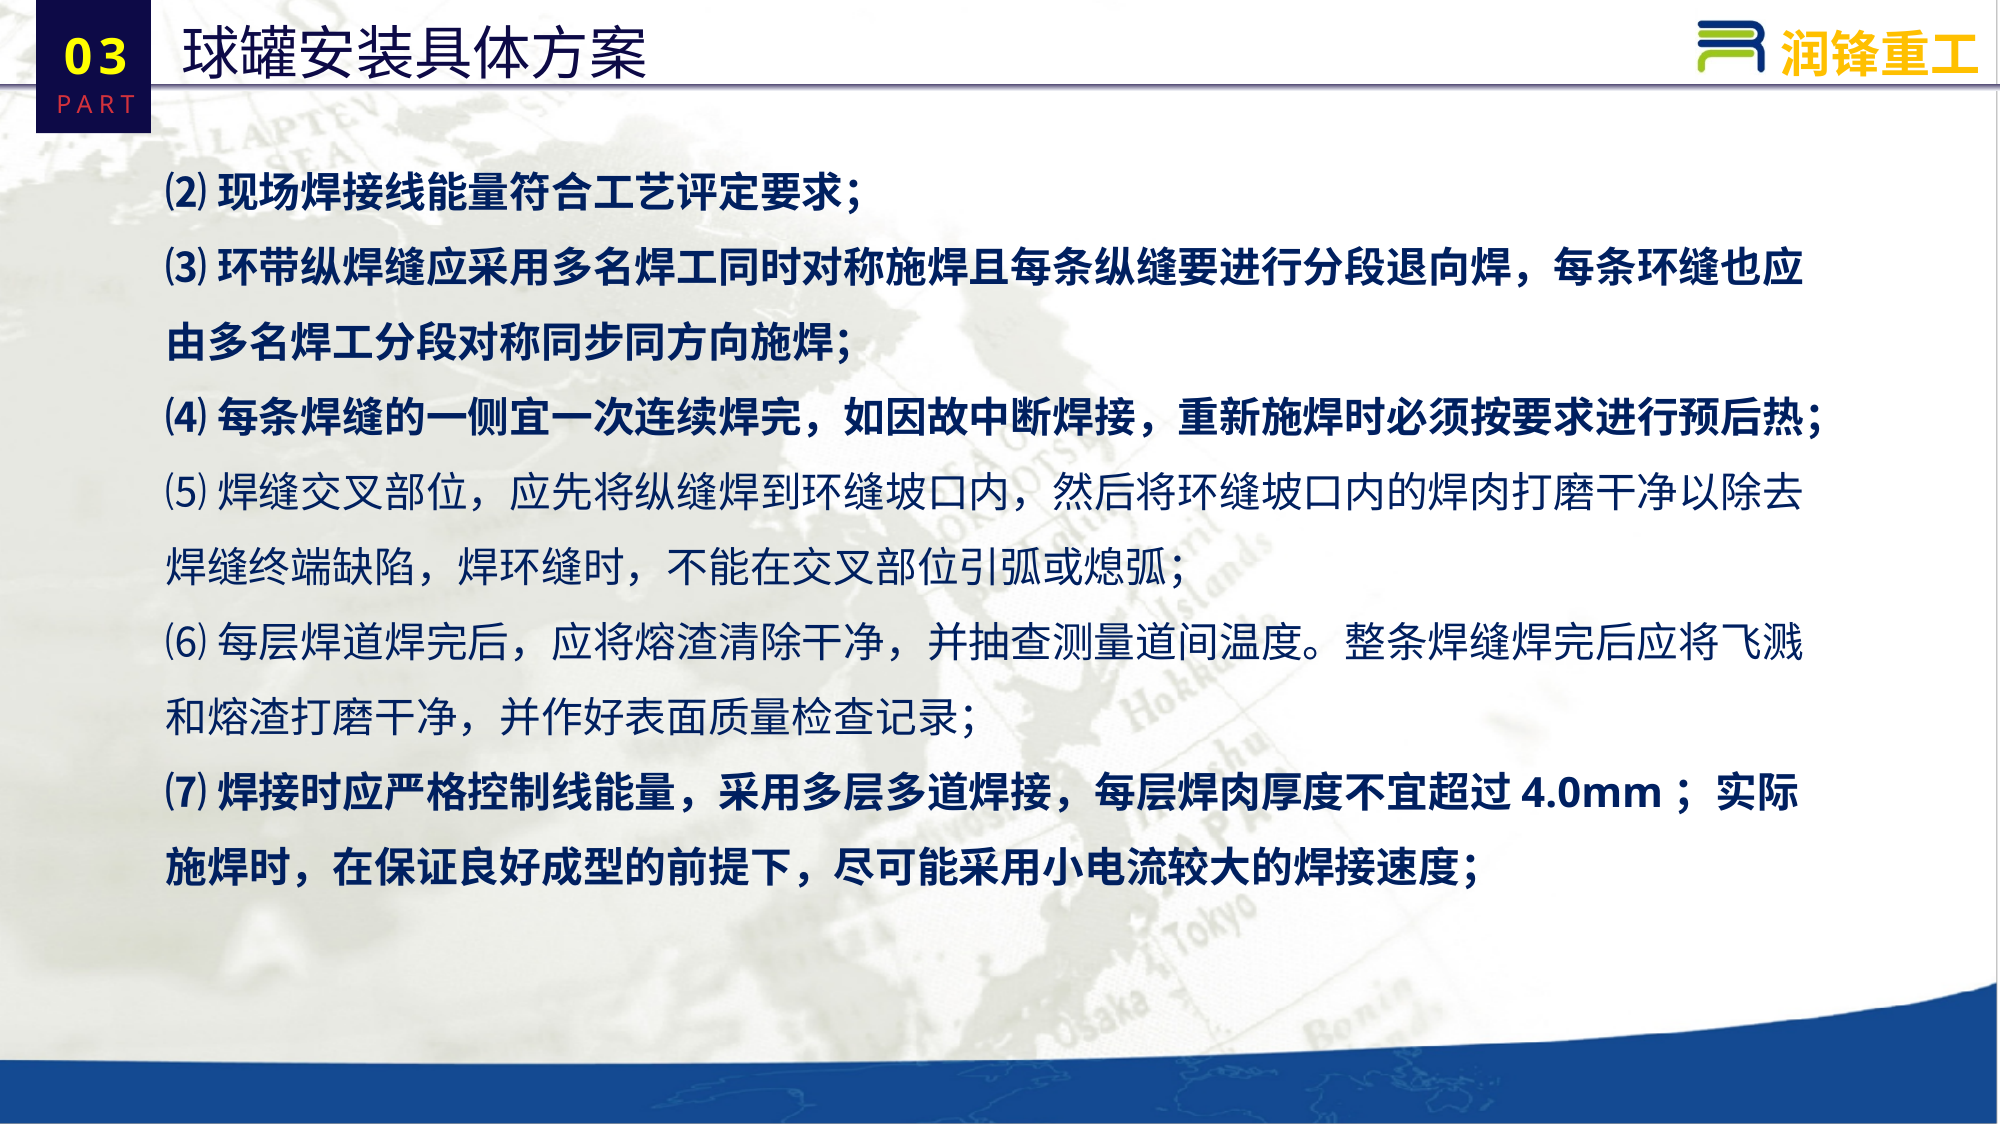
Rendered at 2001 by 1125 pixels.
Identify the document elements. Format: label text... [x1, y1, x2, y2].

text_box [0, 84, 35, 91]
picture [0, 0, 35, 84]
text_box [35, 0, 156, 134]
text_box 润锋重工 [1765, 14, 2000, 90]
picture [0, 0, 2001, 1125]
text_box 球罐安装具体方案 [166, 8, 663, 84]
text_box ⑵现场焊接线能量符合工艺评定要求； ⑶环带纵焊缝应采用多名焊工同时对称施焊且每条纵缝要进行分段退向焊，每条环缝也应由多名焊工分段对称同步同方向施焊； ⑷每条焊缝的一侧宜一次连续焊完，如因故中断焊接，重新施焊时必须按要求进行预后热； ⑸焊缝交叉部位，应先将纵缝焊到环缝坡口内，然后将环缝坡口内的焊肉打磨干净以除去焊缝终端缺陷，焊环缝时，不能在交叉部位引弧或熄弧； ⑹每层焊道焊完后，应将熔渣清除干净，并抽查测量道间温度。整条焊缝焊完后应将飞溅和熔渣打磨干净，并作好表面质量检查记录； ⑺焊接时应严格控制线能量，采用多层多道焊接，每层焊肉厚度不宜超过4.0mm；实际施焊时，在保证良好成型的前提下，尽可能采用小电流较大的焊接速度； [150, 133, 1825, 898]
text_box [156, 84, 2000, 91]
